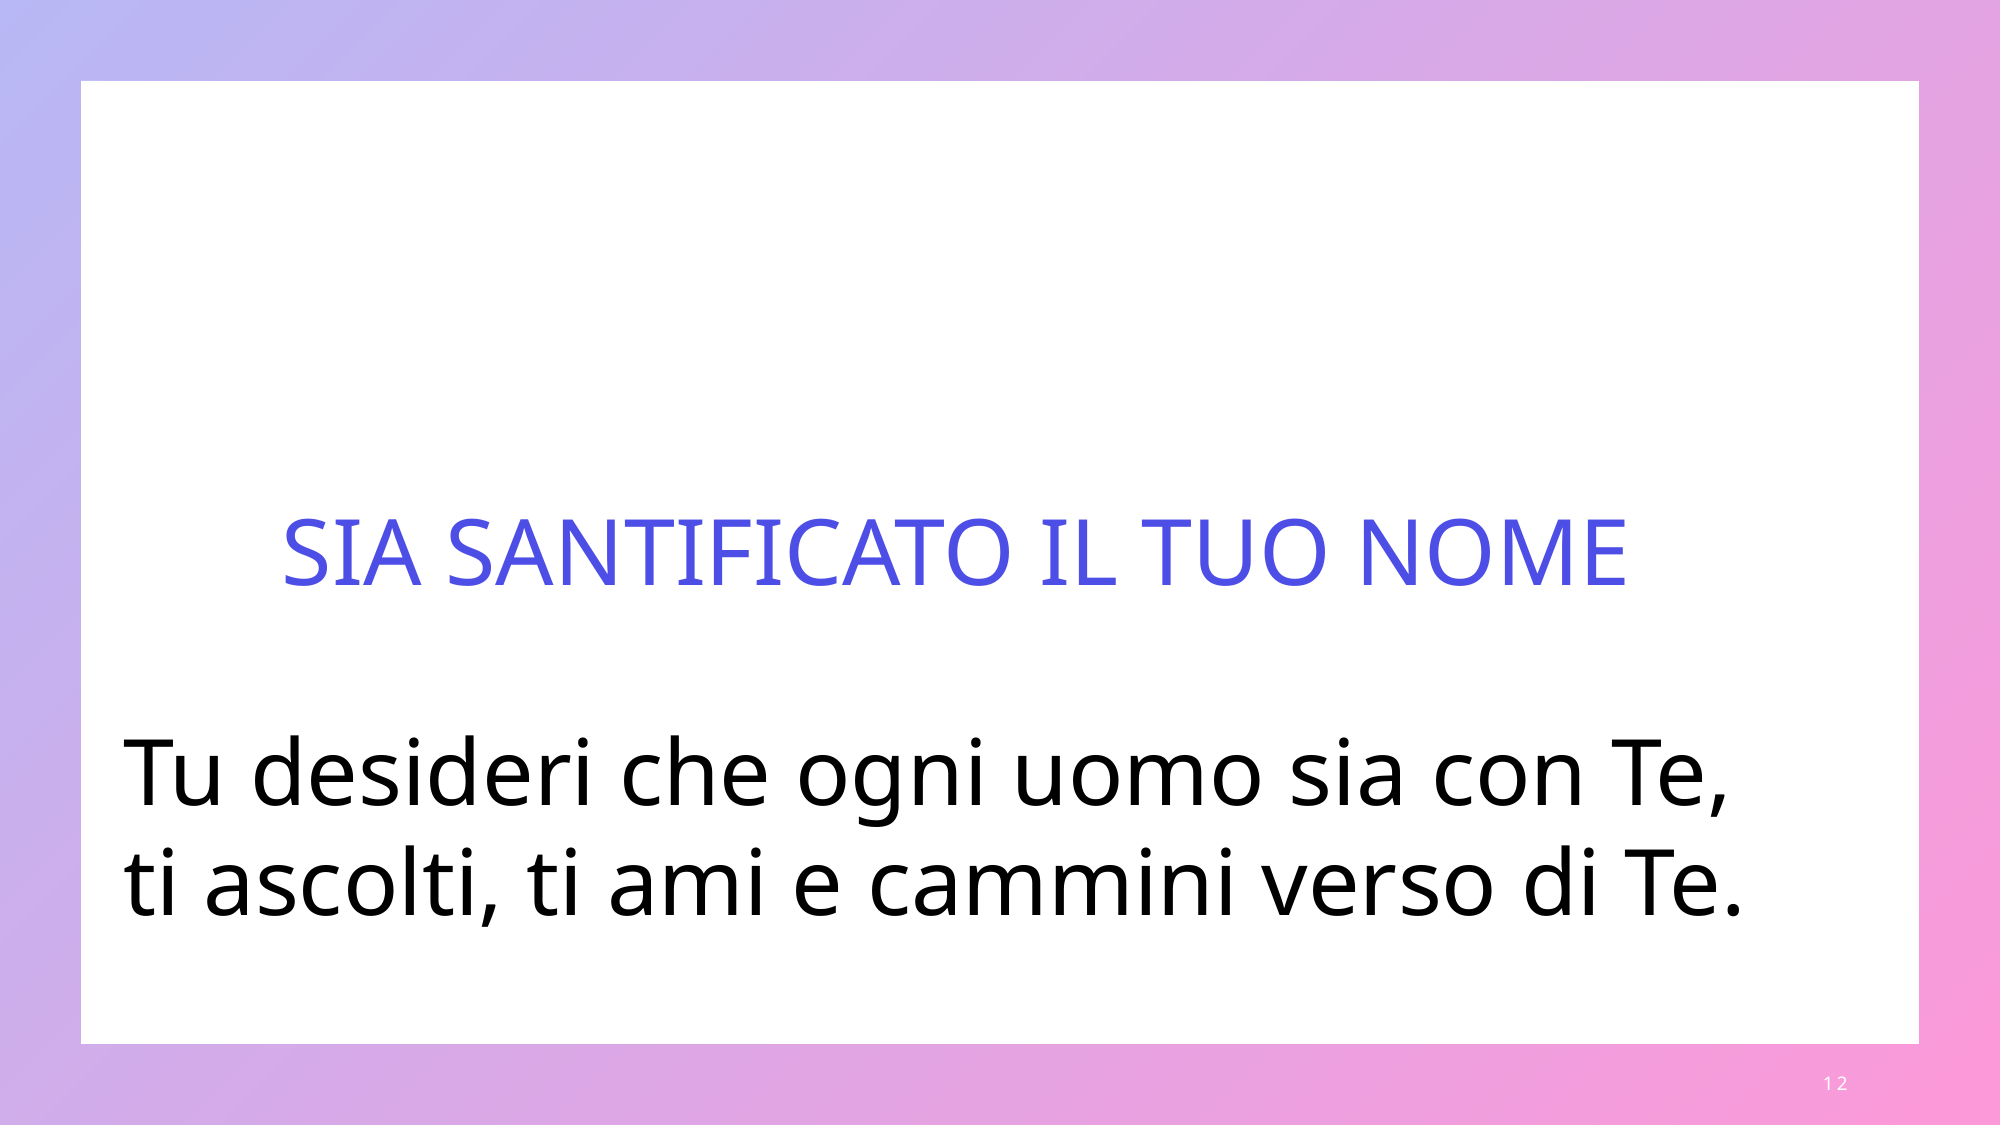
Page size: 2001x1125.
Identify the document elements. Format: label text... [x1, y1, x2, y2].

text_box SIA SANTIFICATO IL TUO NOME Tu desideri che ogni uomo sia con Te, ti ascolti, ti ami e cammini verso di Te. [108, 486, 1806, 942]
slide_number 12 [1412, 1054, 1863, 1115]
